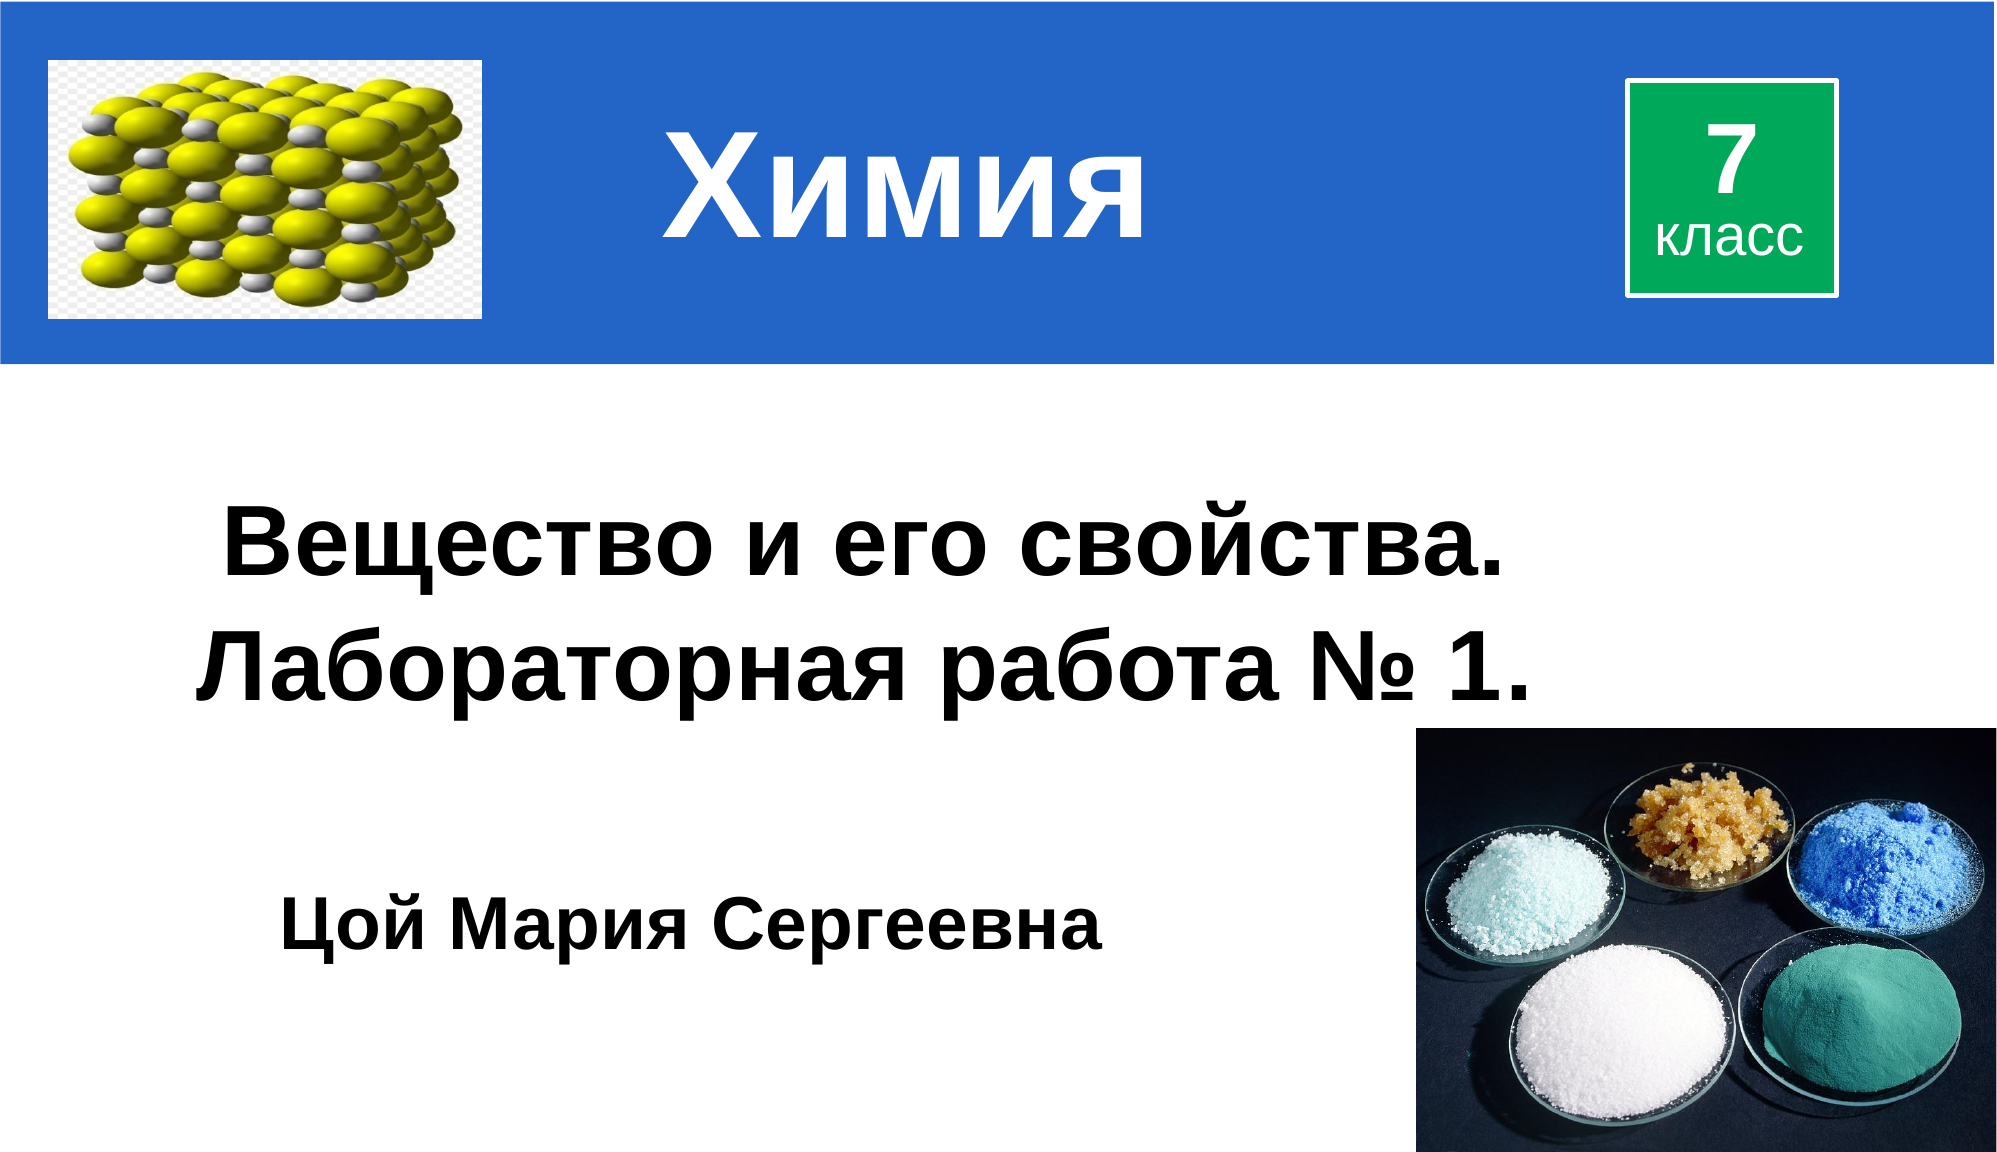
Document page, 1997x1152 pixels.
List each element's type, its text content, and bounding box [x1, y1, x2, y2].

text_box Вещество и его свойства. Лабораторная работа № 1. Цой Мария Сергеевна [23, 341, 1702, 970]
text_box [1627, 80, 1837, 296]
picture [1416, 727, 1997, 1152]
text_box Химия [529, 80, 1213, 268]
text_box [0, 1, 1994, 365]
text_box класс [1654, 192, 1811, 267]
picture [48, 60, 482, 319]
text_box 7 [1704, 88, 1765, 192]
